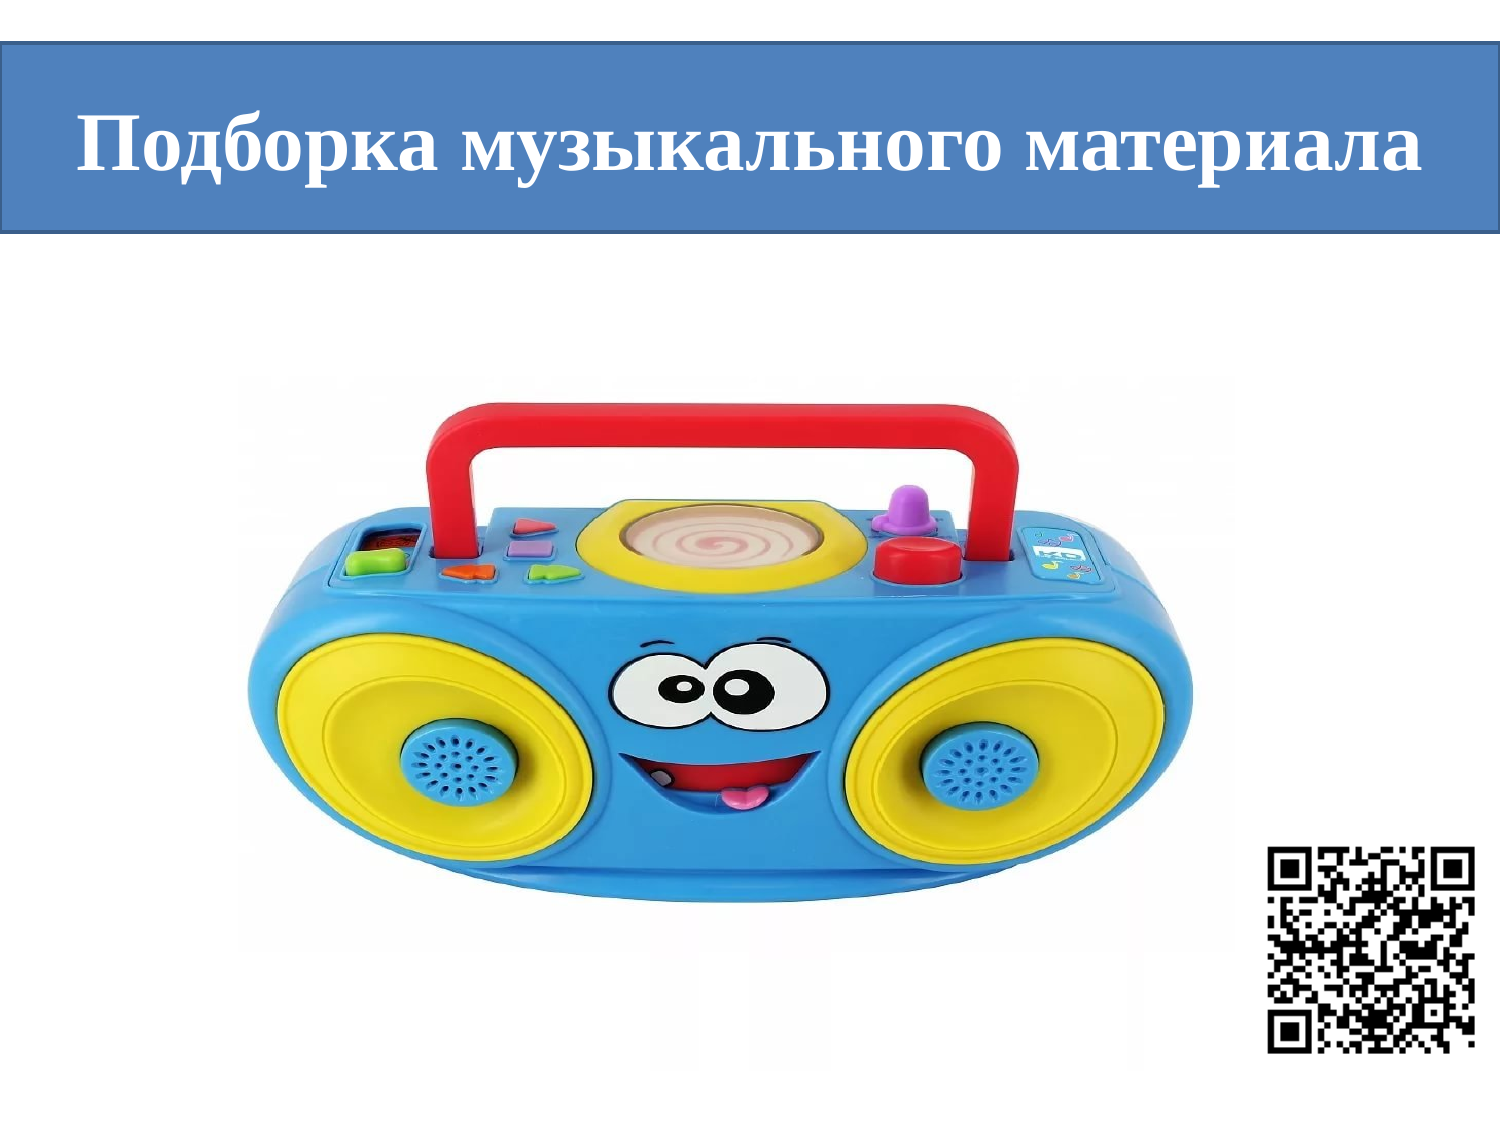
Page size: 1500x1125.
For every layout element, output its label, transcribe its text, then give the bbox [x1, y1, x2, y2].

text_box Подборка музыкального материала [0, 41, 1500, 234]
picture [1243, 822, 1500, 1079]
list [206, 243, 1235, 1071]
